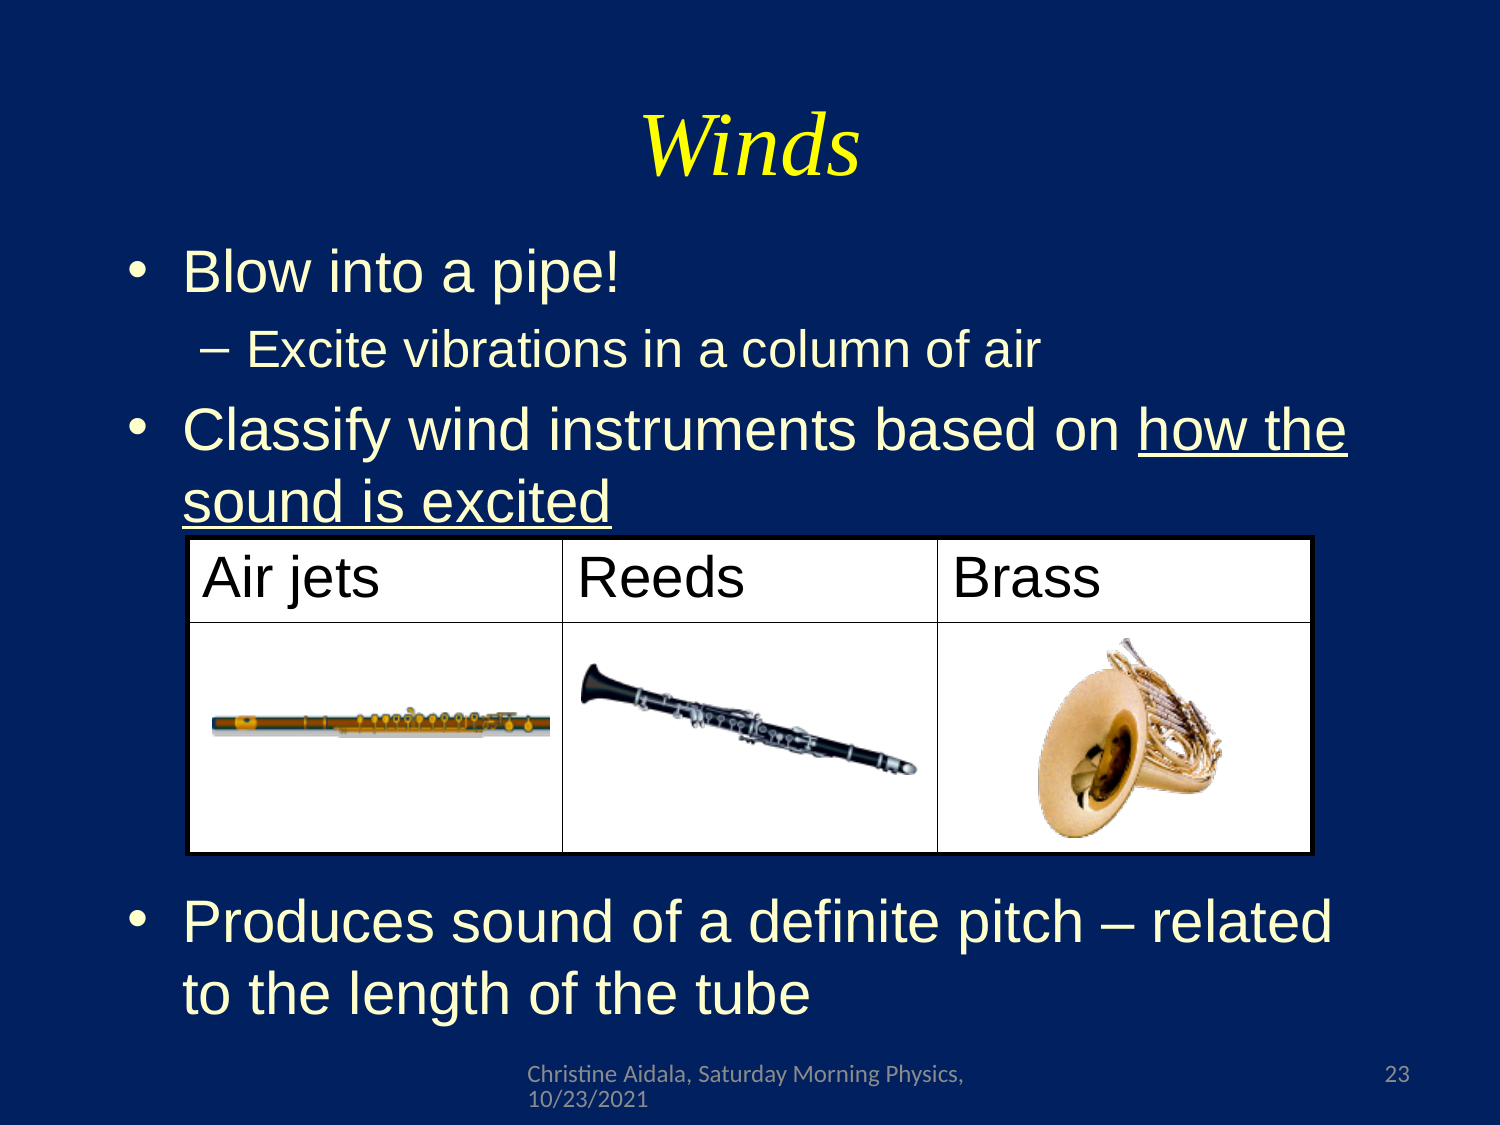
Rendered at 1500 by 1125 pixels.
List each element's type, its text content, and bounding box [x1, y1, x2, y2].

table_cell [190, 623, 562, 852]
table_header Air jets [190, 540, 562, 622]
table_header Brass [938, 540, 1310, 622]
slide_number 23 [1074, 1042, 1425, 1103]
table_cell [938, 623, 1310, 852]
table_header Reeds [563, 540, 937, 622]
table_cell [563, 623, 937, 635]
title Winds [75, 45, 1425, 233]
list Blow into a pipe! Excite vibrations in a column of air Classify wind instruments based on how the sound is excited Produces sound of a definite pitch – related to the length of the tube [112, 224, 1388, 1038]
table_cell [563, 847, 937, 852]
footer Christine Aidala, Saturday Morning Physics, 10/23/2021 [512, 1042, 988, 1103]
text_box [212, 637, 1226, 838]
